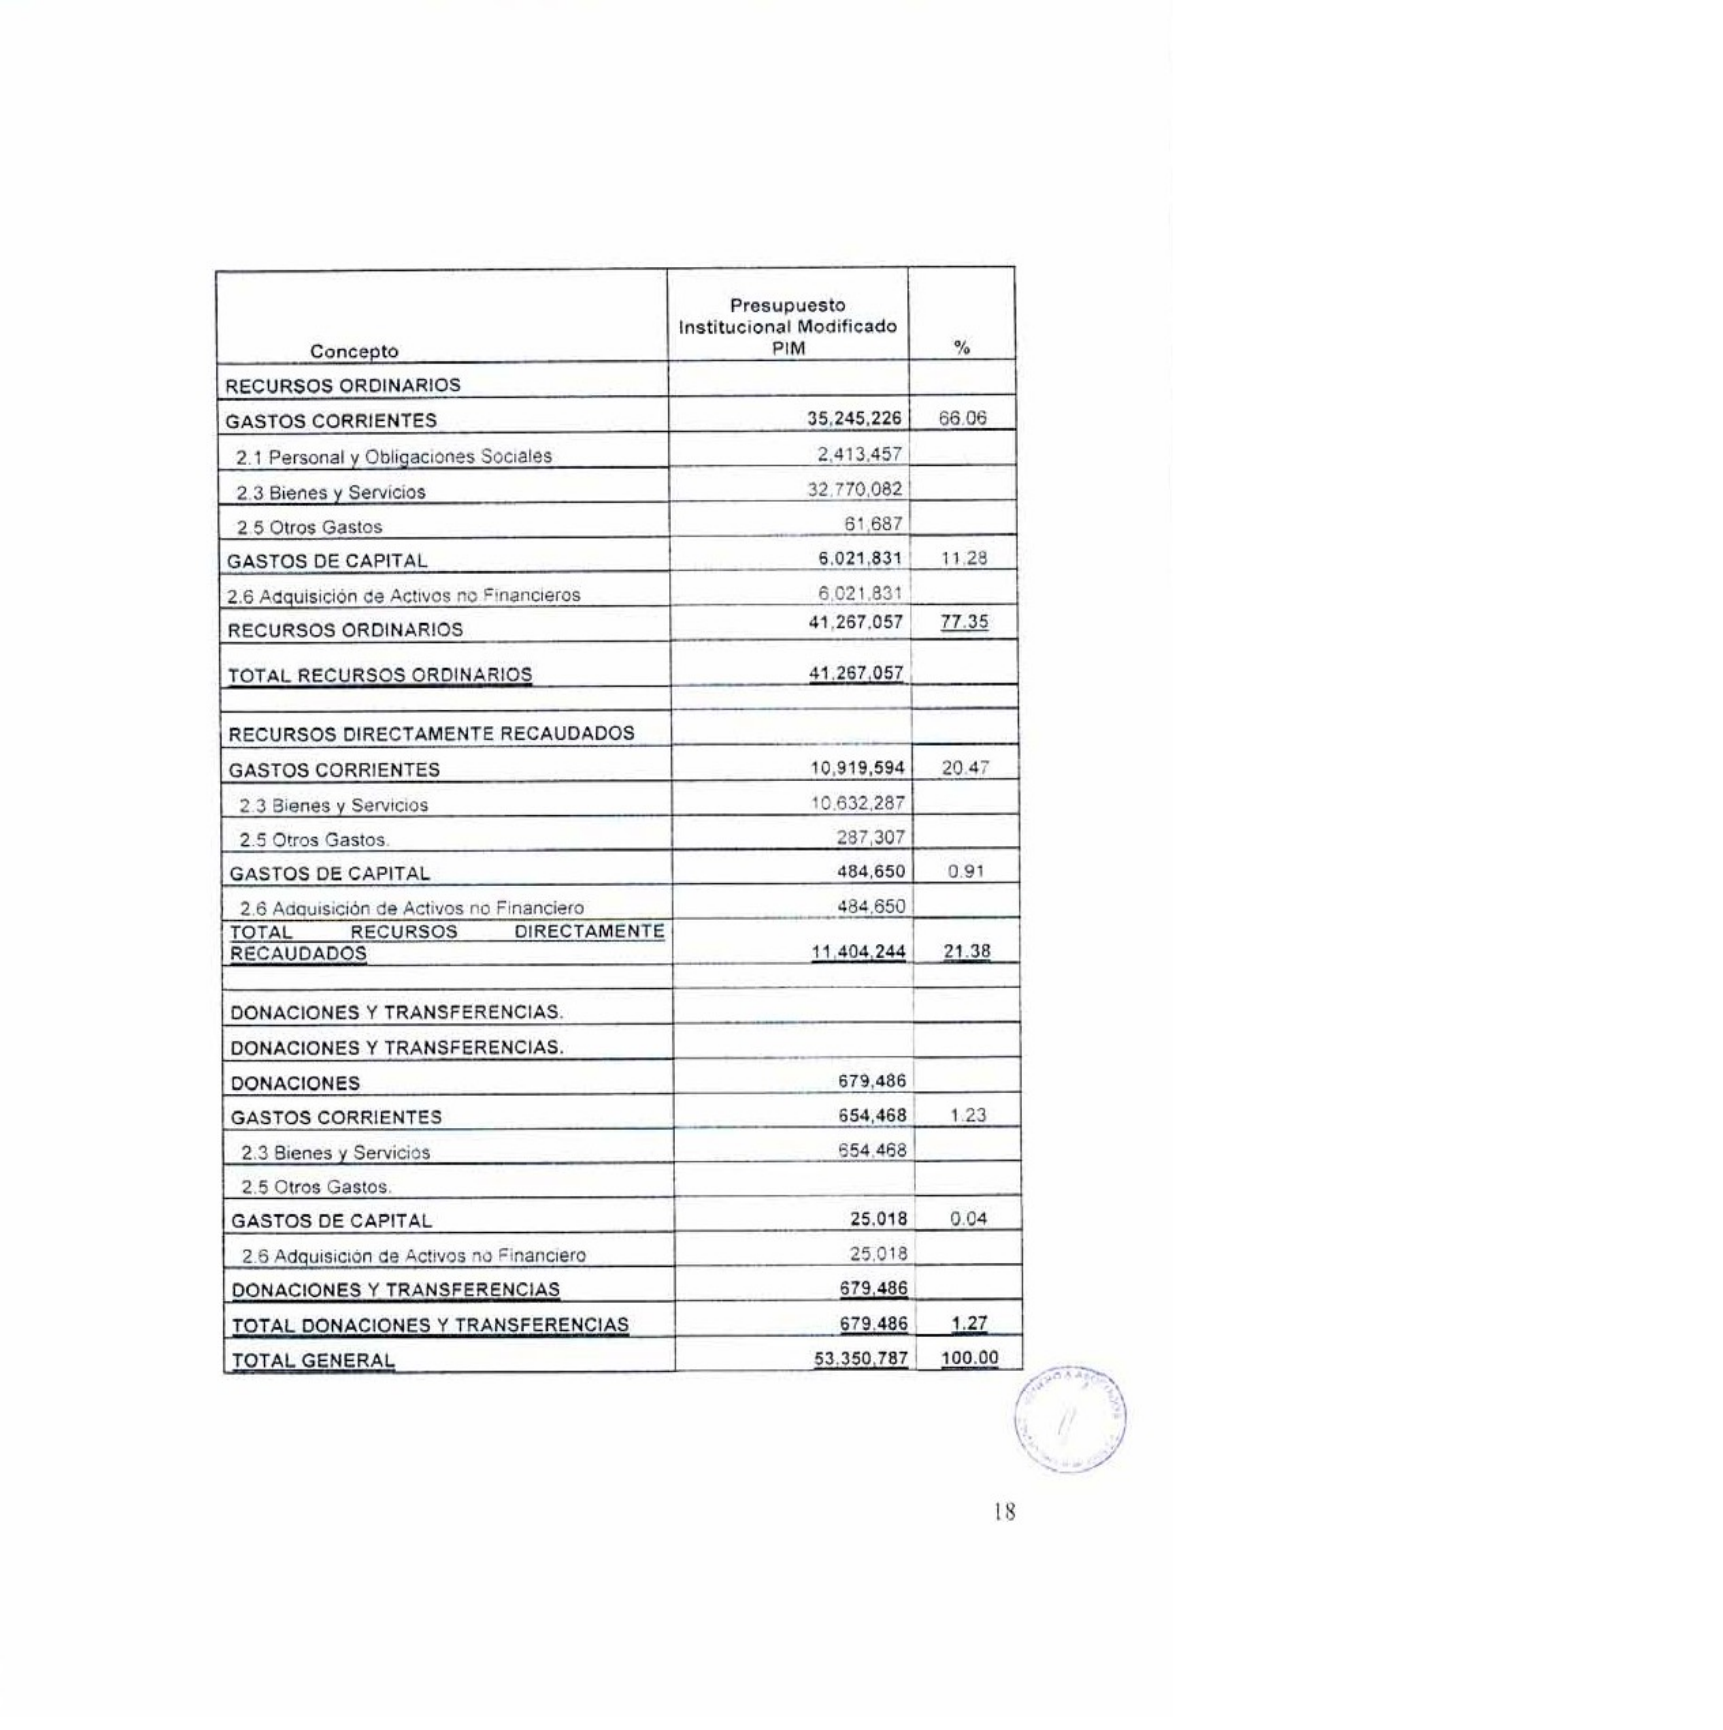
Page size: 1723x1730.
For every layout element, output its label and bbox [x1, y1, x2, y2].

text_box [0, 0, 1173, 1717]
